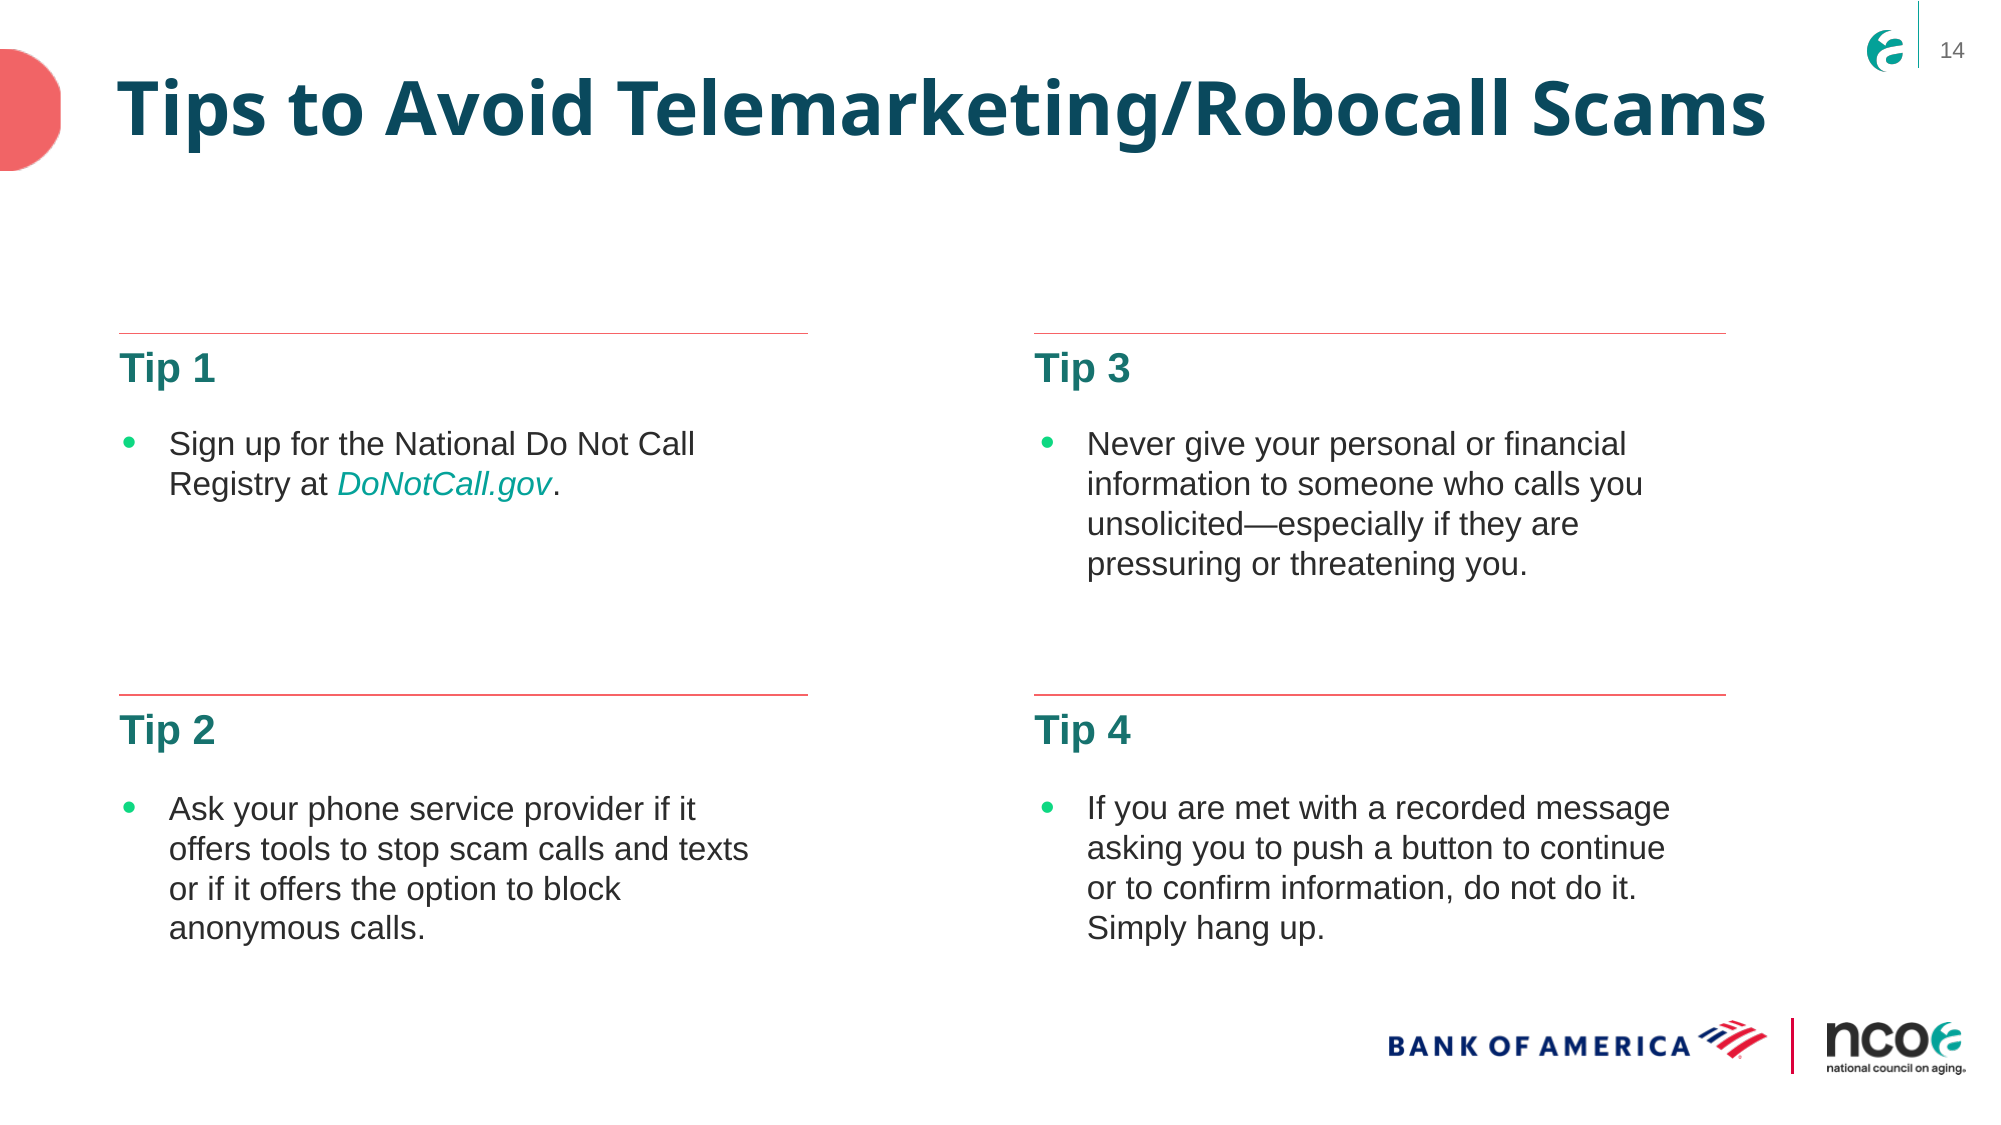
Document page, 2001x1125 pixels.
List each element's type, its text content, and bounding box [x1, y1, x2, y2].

list Tip 4 [1034, 703, 1887, 768]
text_box If you are met with a recorded message asking you to push a button to continue or to confirm information, do not do it. Simply hang up. [1039, 786, 1678, 1000]
text_box Never give your personal or financial information to someone who calls you unsolicited—especially if they are pressuring or threatening you. [1039, 422, 1678, 647]
text_box Sign up for the National Do Not Call Registry at DoNotCall.gov. [121, 422, 760, 648]
list Tip 3 [1034, 340, 1883, 404]
text_box Ask your phone service provider if it offers tools to stop scam calls and texts or if it offers the option to block anonymous calls. [121, 786, 760, 1047]
list Tip 2 [119, 703, 934, 768]
list Tip 1 [119, 340, 932, 404]
title Tips to Avoid Telemarketing/Robocall Scams [116, 35, 1824, 187]
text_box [1389, 1018, 1966, 1075]
text_box [336, 460, 558, 505]
